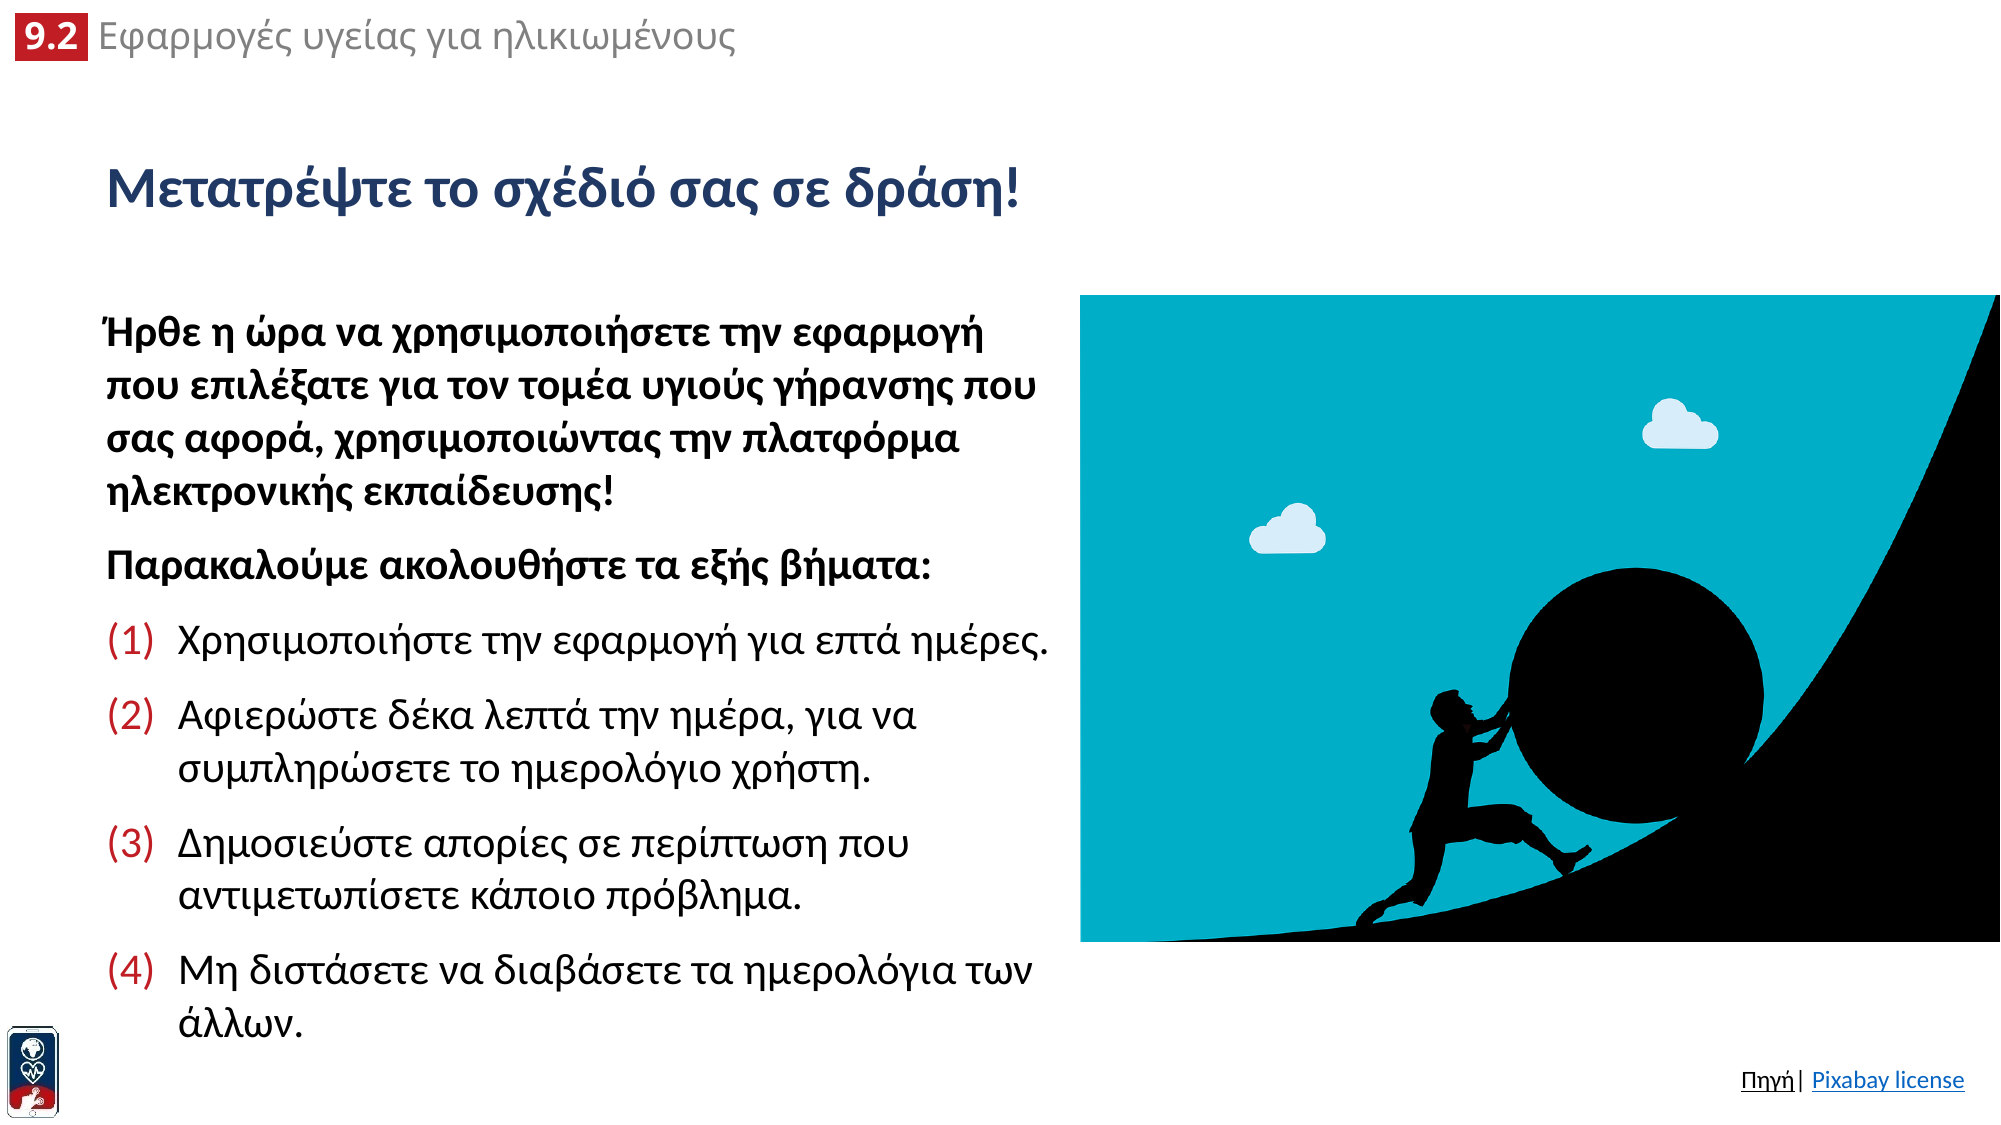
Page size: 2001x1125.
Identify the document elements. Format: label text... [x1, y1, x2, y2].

title Μετατρέψτε το σχέδιό σας σε δράση! [91, 138, 1906, 238]
picture [7, 1026, 59, 1118]
picture [1080, 295, 2000, 942]
list Ήρθε η ώρα να χρησιμοποιήσετε την εφαρμογή που επιλέξατε για τον τομέα υγιούς γήρανσης που σας αφορά, χρησιμοποιώντας την πλατφόρμα ηλεκτρονικής εκπαίδευσης! Παρακαλούμε ακολουθήστε τα εξής βήματα: Χρησιμοποιήστε την εφαρμογή για επτά ημέρες. Αφιερώστε δέκα λεπτά την ημέρα, για να συμπληρώσετε το ημερολόγιο χρήστη. Δημοσιεύστε απορίες σε περίπτωση που αντιμετωπίσετε κάποιο πρόβλημα. Μη διστάσετε να διαβάσετε τα ημερολόγια των άλλων. [91, 295, 1081, 1094]
text_box Πηγή| Pixabay license [1584, 1056, 1980, 1102]
